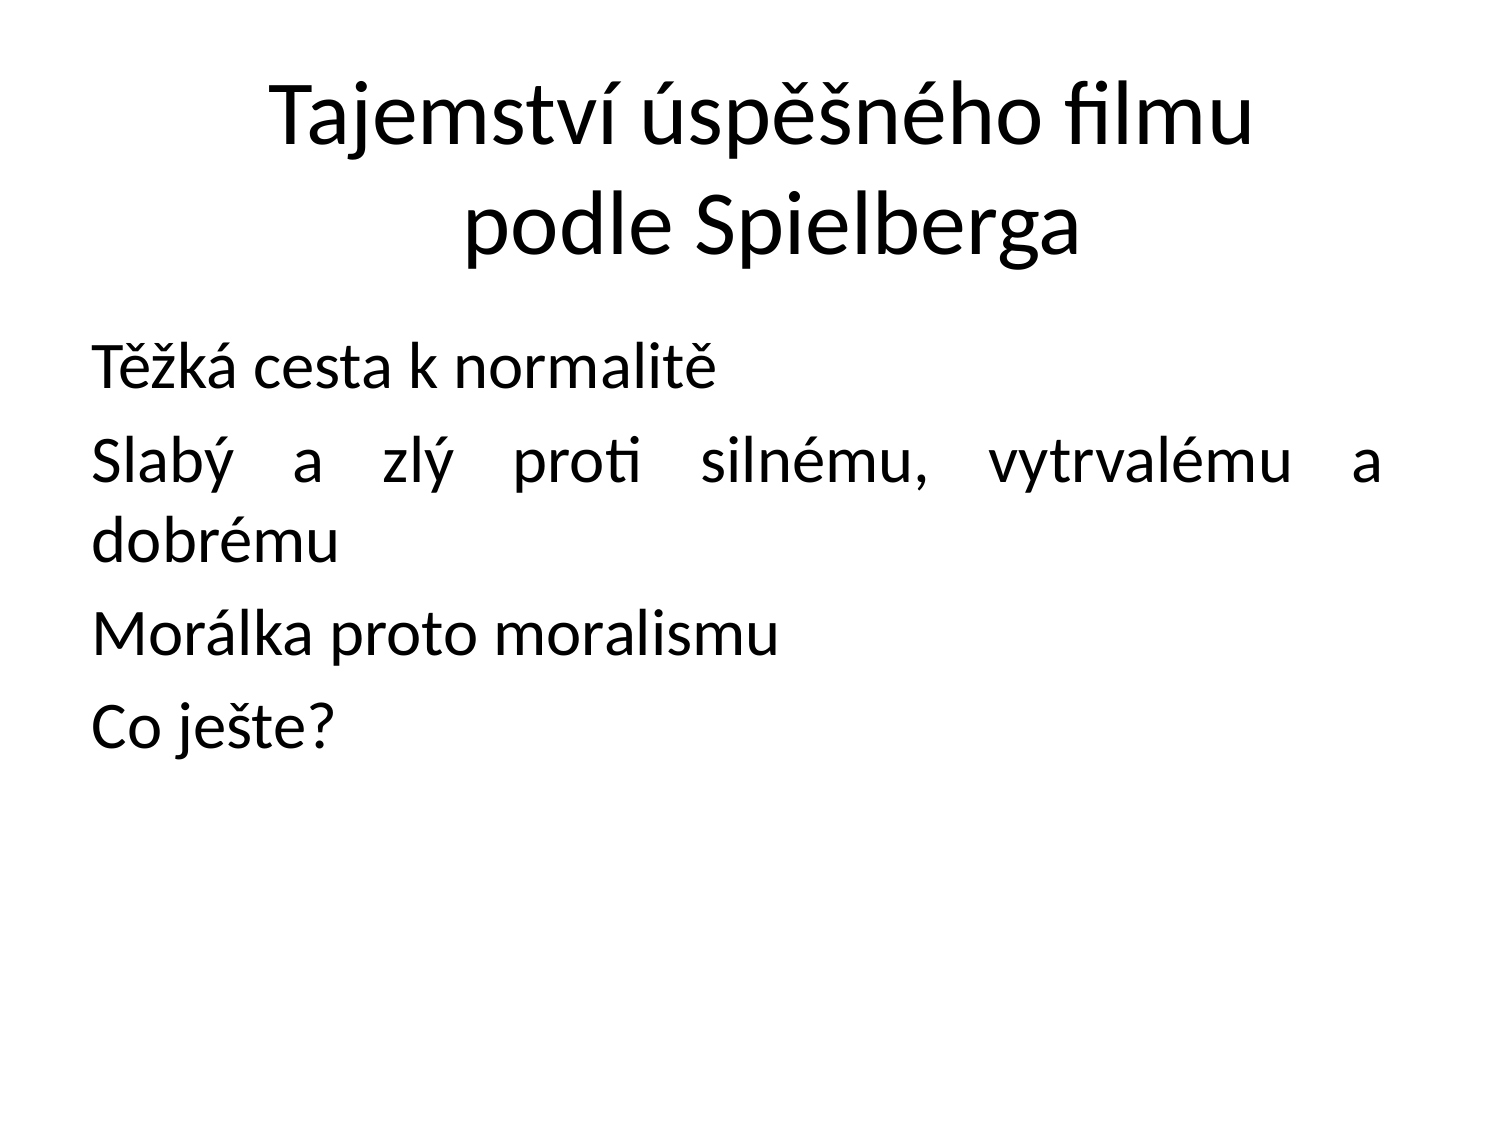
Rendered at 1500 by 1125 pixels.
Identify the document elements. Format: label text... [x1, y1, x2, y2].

title Tajemství úspěšného filmu podle Spielberga [135, 42, 1411, 285]
subtitle Těžká cesta k normalitě Slabý a zlý proti silnému, vytrvalému a dobrému Morálka proto moralismu Co ješte? [76, 314, 1400, 1012]
